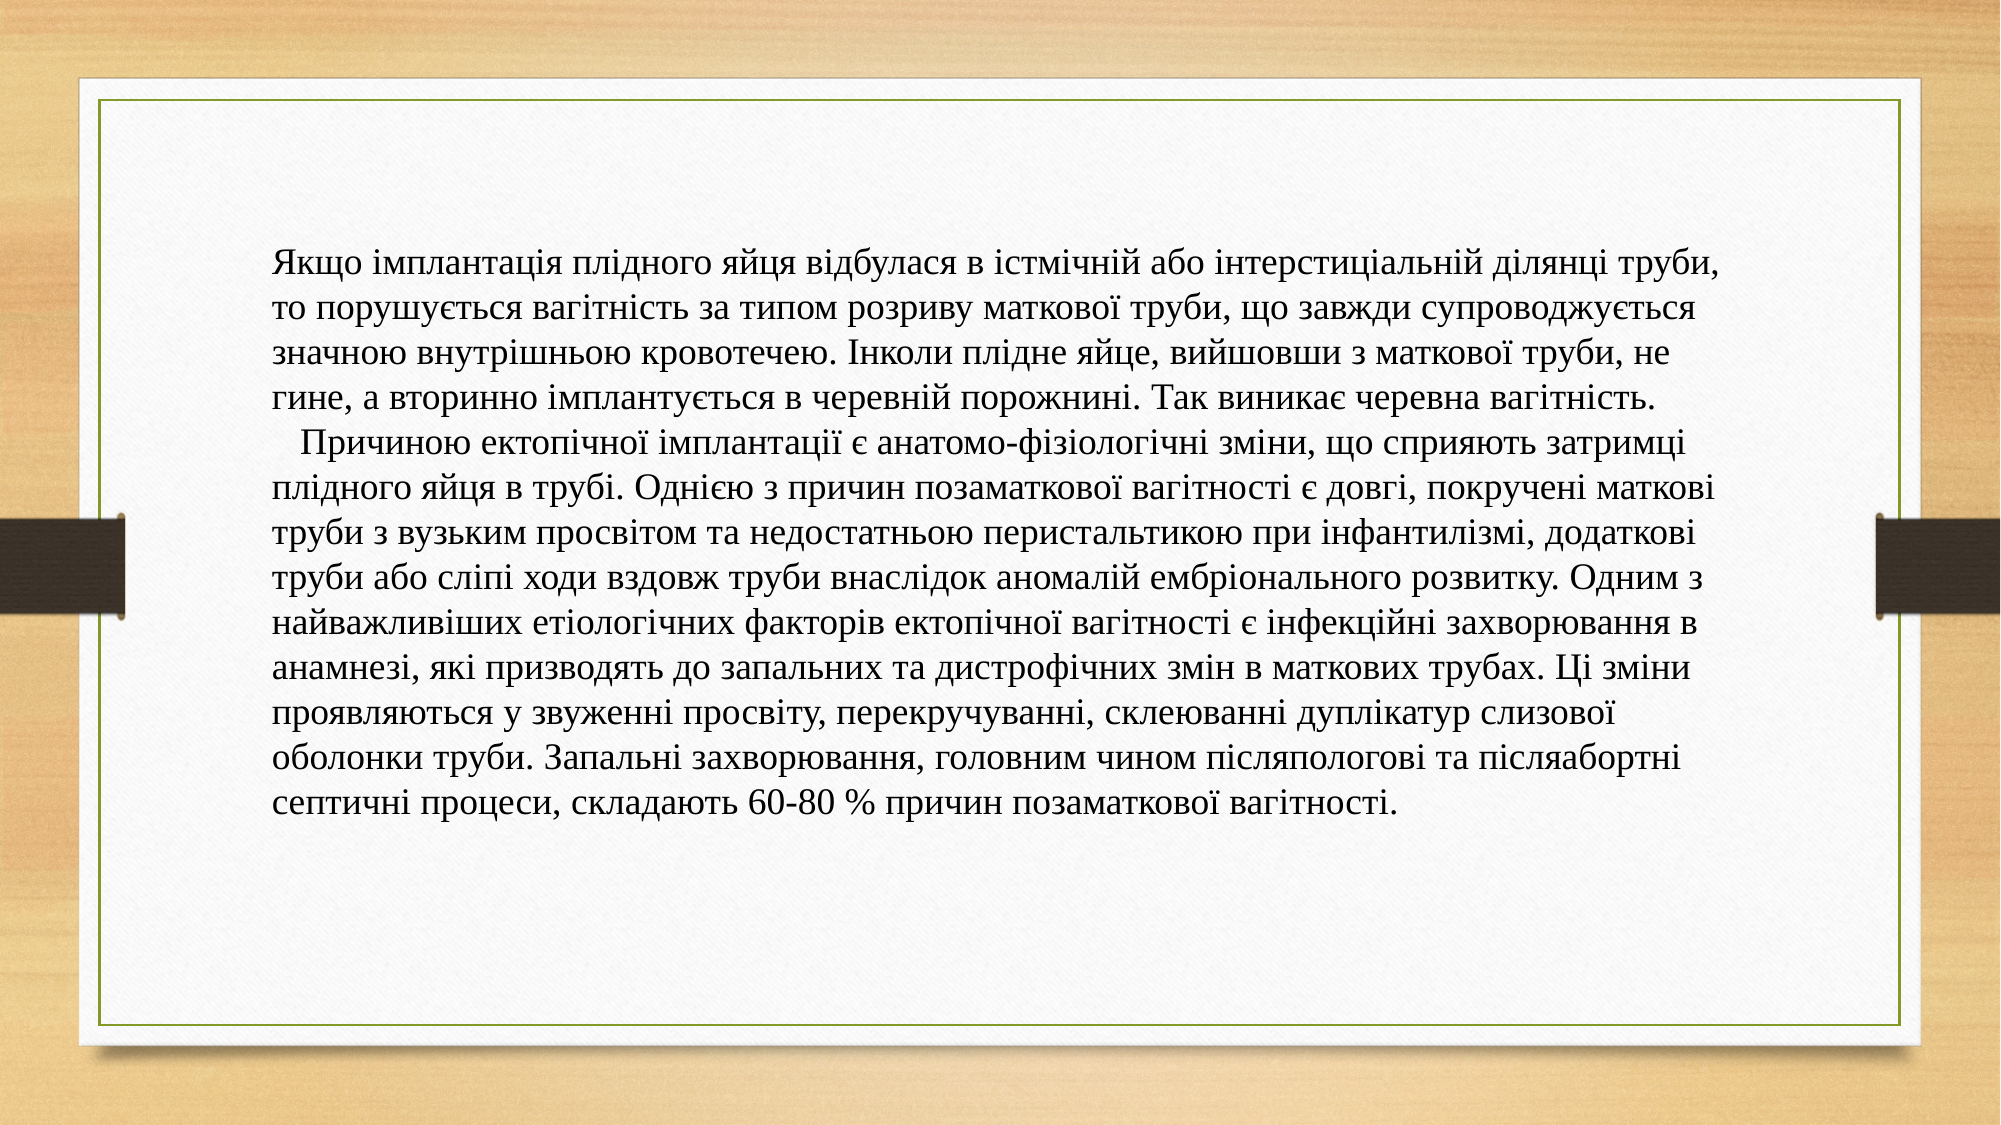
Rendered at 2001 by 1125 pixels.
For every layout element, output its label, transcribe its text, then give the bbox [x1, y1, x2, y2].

text_box Якщо імплантація плідного яйця відбулася в істмічній або інтерстиціальній ділянці труби, то порушується вагітність за типом розриву маткової труби, що завжди супроводжується значною внутрішньою кровотечею. Інколи плідне яйце, вийшовши з маткової труби, не гине, а вторинно імплантується в черевній порожнині. Так виникає черевна вагітність. Причиною ектопічної імплантації є анатомо-фізіологічні зміни, що сприяють затримці плідного яйця в трубі. Однією з причин позаматкової вагітності є довгі, покручені маткові труби з вузьким просвітом та недостатньою перистальтикою при інфантилізмі, додаткові труби або сліпі ходи вздовж труби внаслідок аномалій ембріонального розвитку. Одним з найважливіших етіологічних факторів ектопічної вагітності є інфекційні захворювання в анамнезі, які призводять до запальних та дистрофічних змін в маткових трубах. Ці зміни проявляються у звуженні просвіту, перекручуванні, склеюванні дуплікатур слизової оболонки труби. Запальні захворювання, головним чином післяпологові та післяабортні септичні процеси, складають 60-80 % причин позаматкової вагітності. [257, 229, 1775, 829]
picture [0, 0, 2001, 1125]
